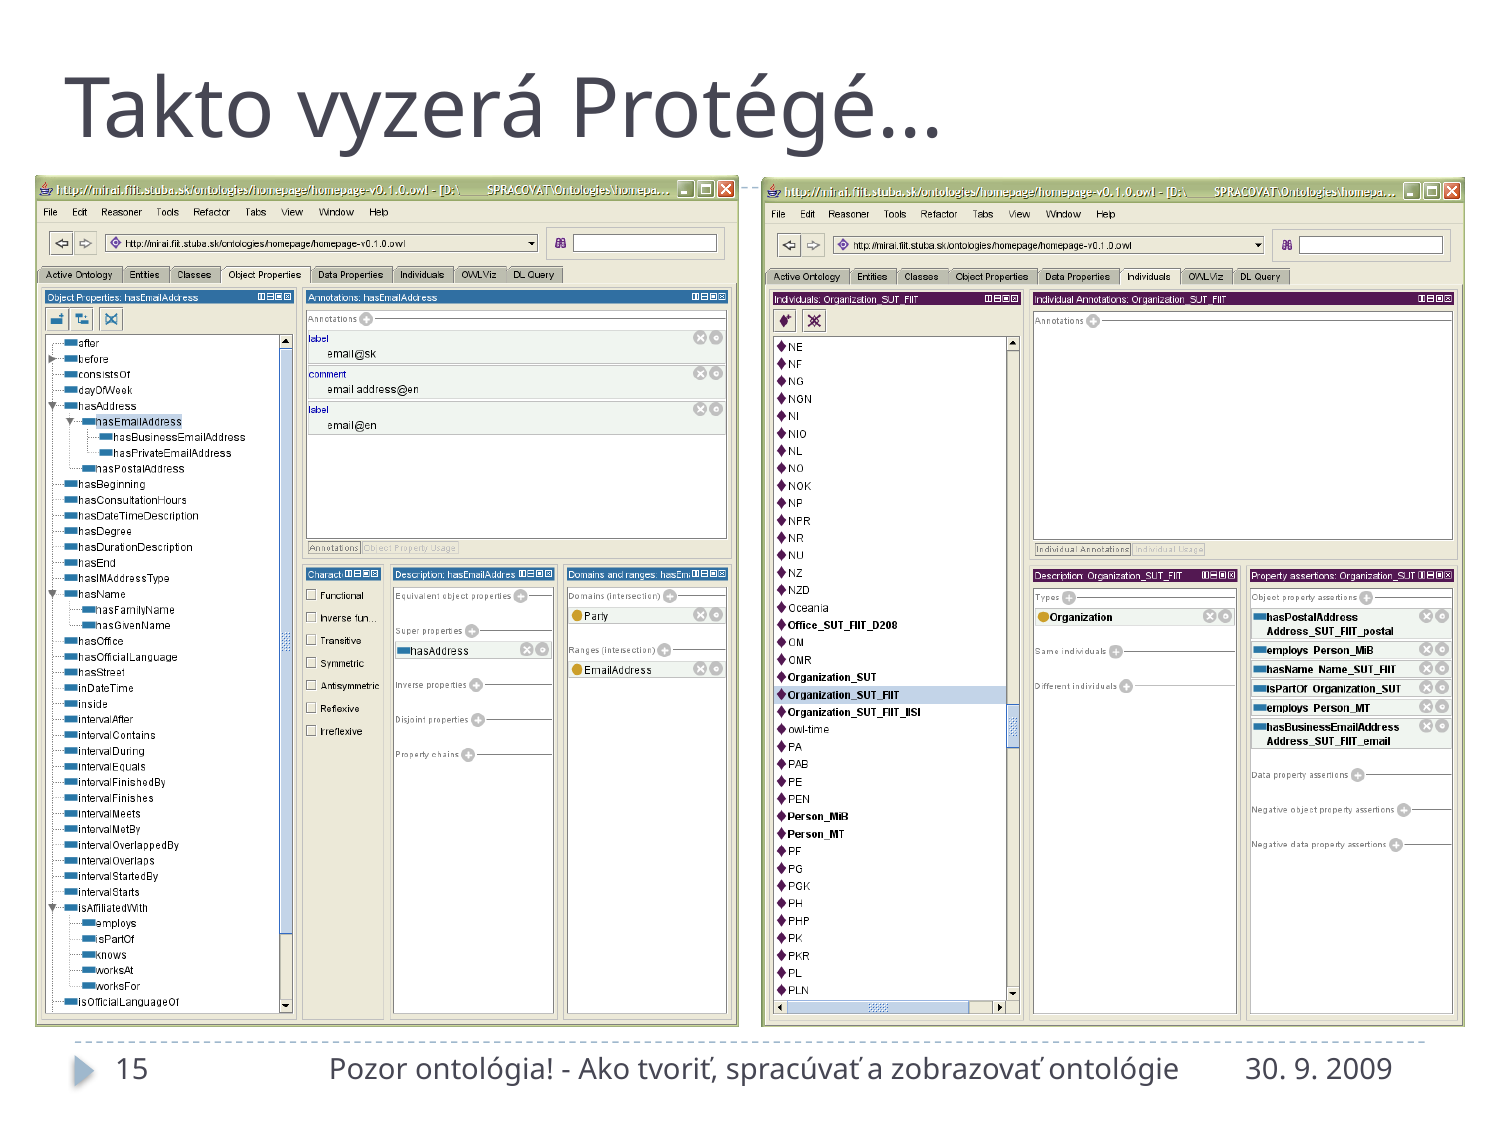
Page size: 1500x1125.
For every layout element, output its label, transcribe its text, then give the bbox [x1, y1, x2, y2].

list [761, 177, 1465, 1028]
slide_number 30. 9. 2009 [1230, 1042, 1426, 1103]
slide_number 15 [100, 1042, 188, 1103]
title Takto vyzerá Protégé... [49, 37, 1450, 162]
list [35, 175, 739, 1028]
footer Pozor ontológia! - Ako tvoriť, spracúvať a zobrazovať ontológie [222, 1042, 1196, 1103]
